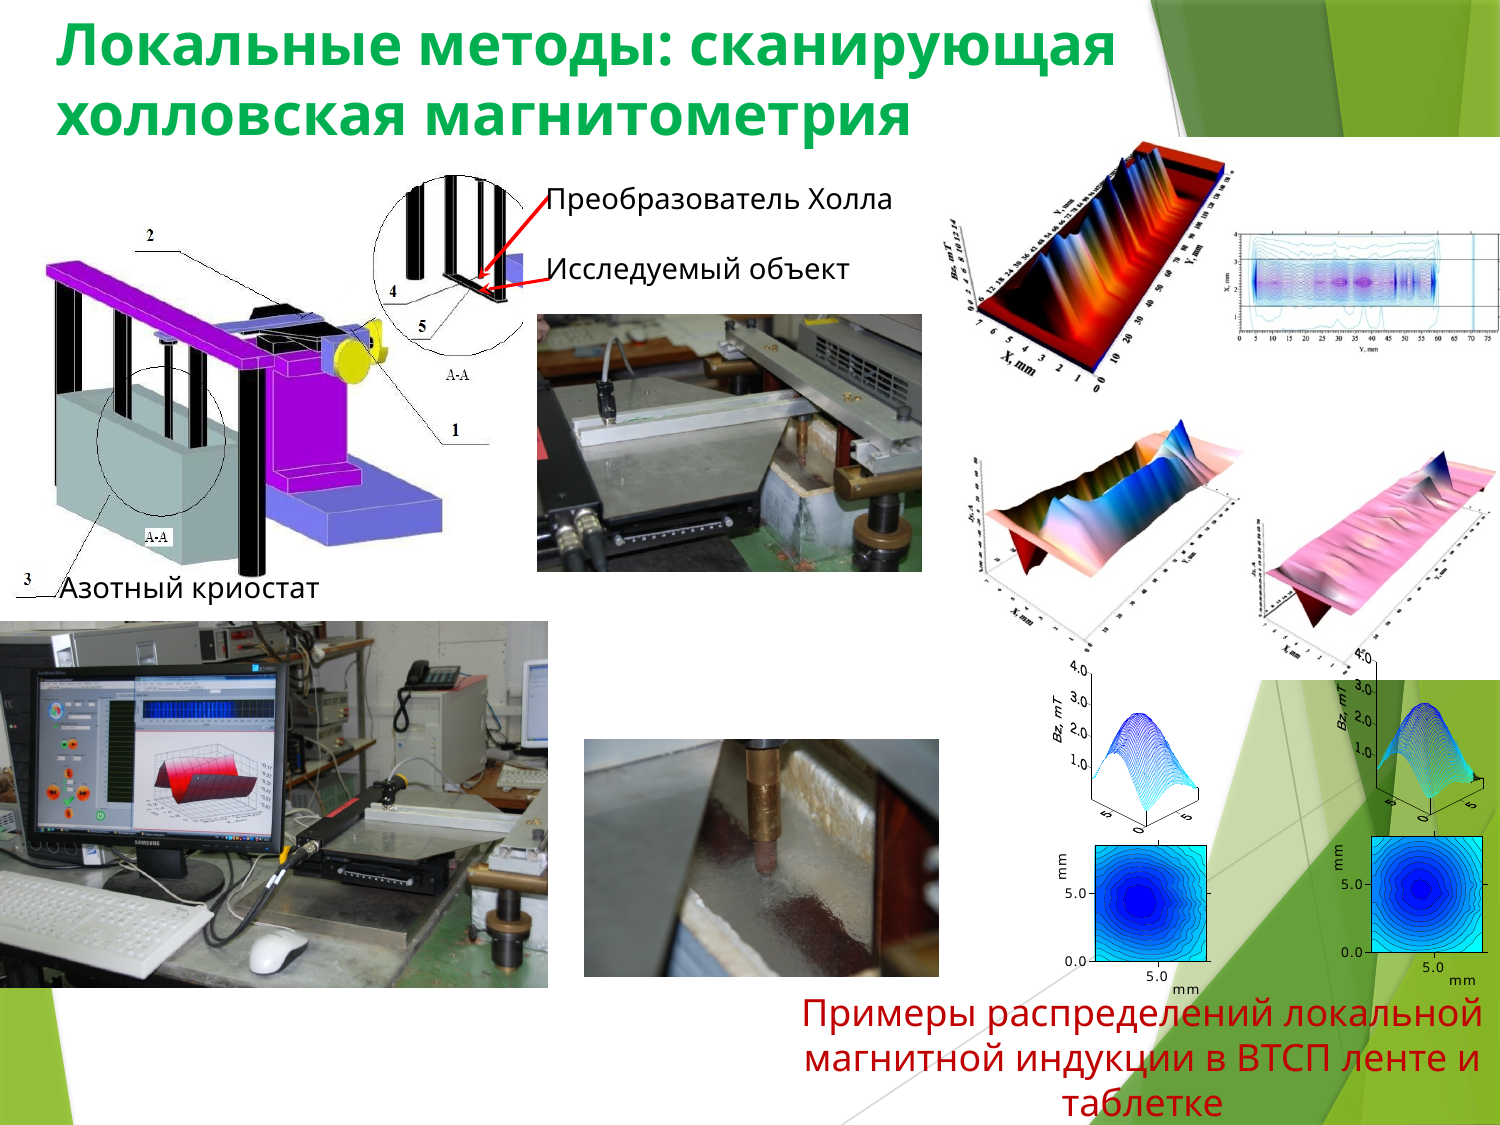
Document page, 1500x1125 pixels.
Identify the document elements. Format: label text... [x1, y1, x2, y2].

title Локальные методы: сканирующая холловская магнитометрия [41, 0, 1392, 164]
picture [536, 313, 922, 572]
picture [939, 136, 1500, 1000]
text_box Исследуемый объект [554, 243, 866, 294]
text_box Примеры распределений локальной магнитной индукции в ВТСП ленте и таблетке [785, 988, 1500, 1124]
picture [0, 621, 548, 989]
picture [584, 739, 940, 978]
picture [0, 172, 524, 611]
text_box Преобразователь Холла [530, 172, 909, 223]
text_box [477, 278, 550, 292]
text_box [477, 195, 550, 278]
